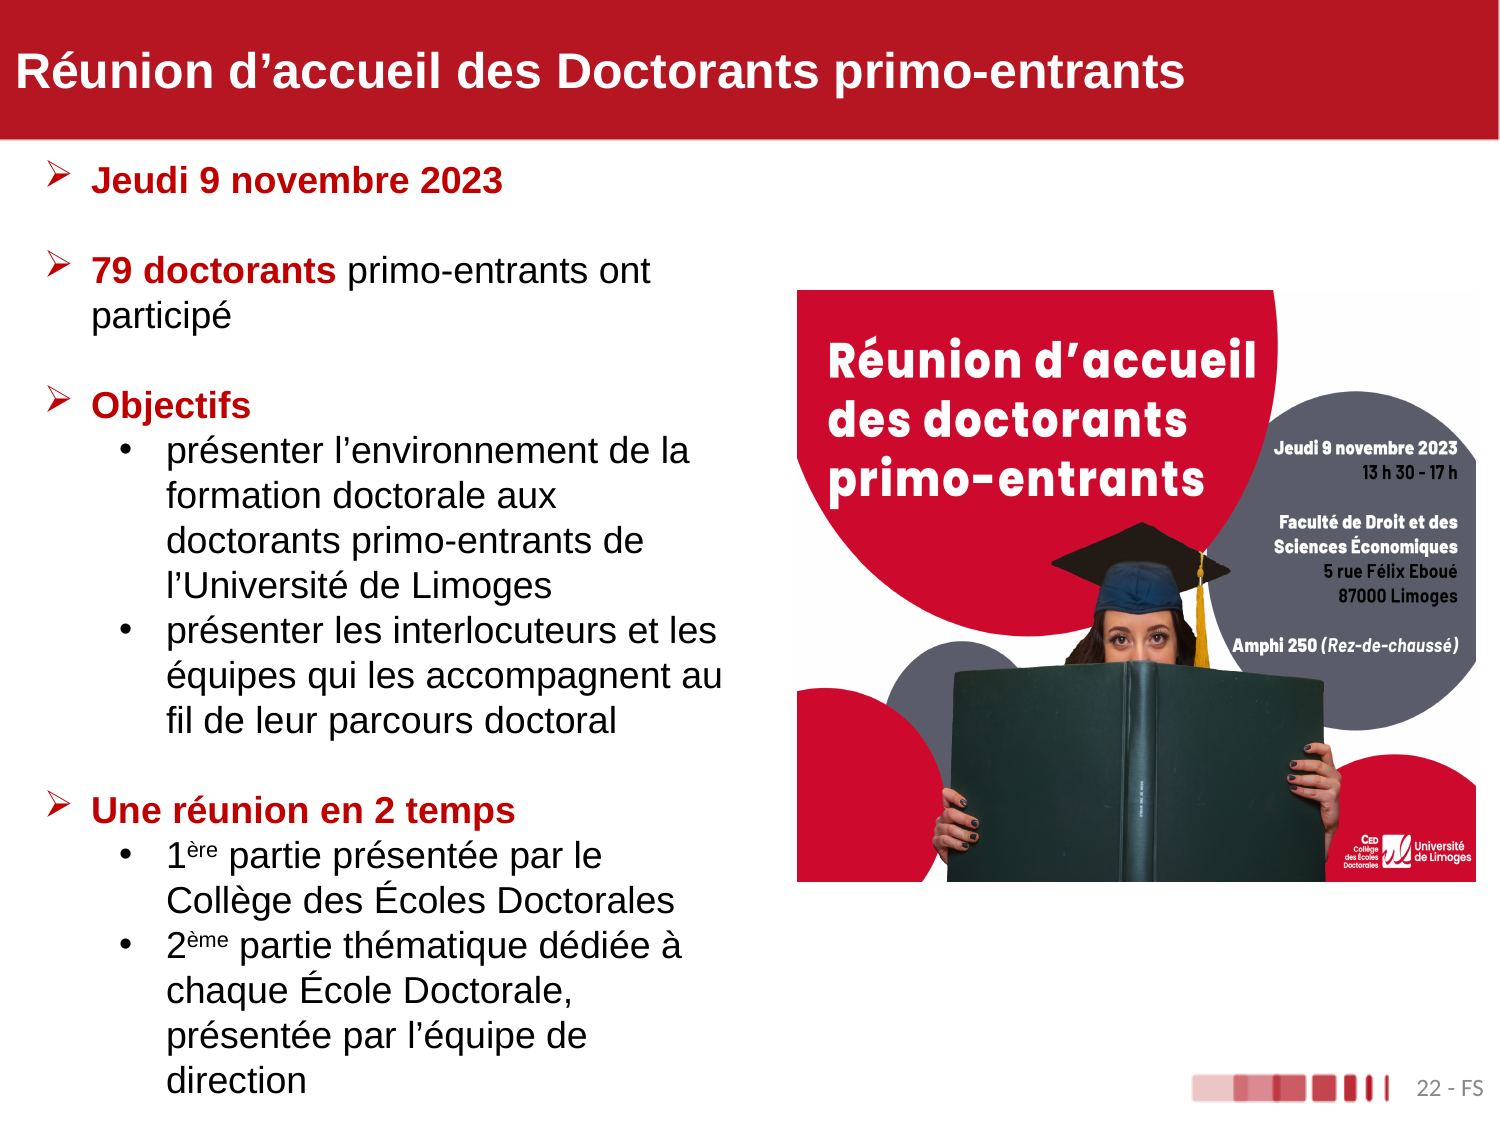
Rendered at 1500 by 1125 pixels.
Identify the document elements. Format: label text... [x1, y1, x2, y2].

picture [0, 0, 1500, 1103]
title Réunion d’accueil des Doctorants primo-entrants [0, 0, 1425, 138]
text_box Jeudi 9 novembre 2023 79 doctorants primo-entrants ont participé Objectifs présenter l’environnement de la formation doctorale aux doctorants primo-entrants de l’Université de Limoges présenter les interlocuteurs et les équipes qui les accompagnent au fil de leur parcours doctoral Une réunion en 2 temps 1ère partie présentée par le Collège des Écoles Doctorales 2ème partie thématique dédiée à chaque École Doctorale, présentée par l’équipe de direction [29, 148, 750, 1109]
slide_number 22 - FS [1148, 1056, 1499, 1117]
